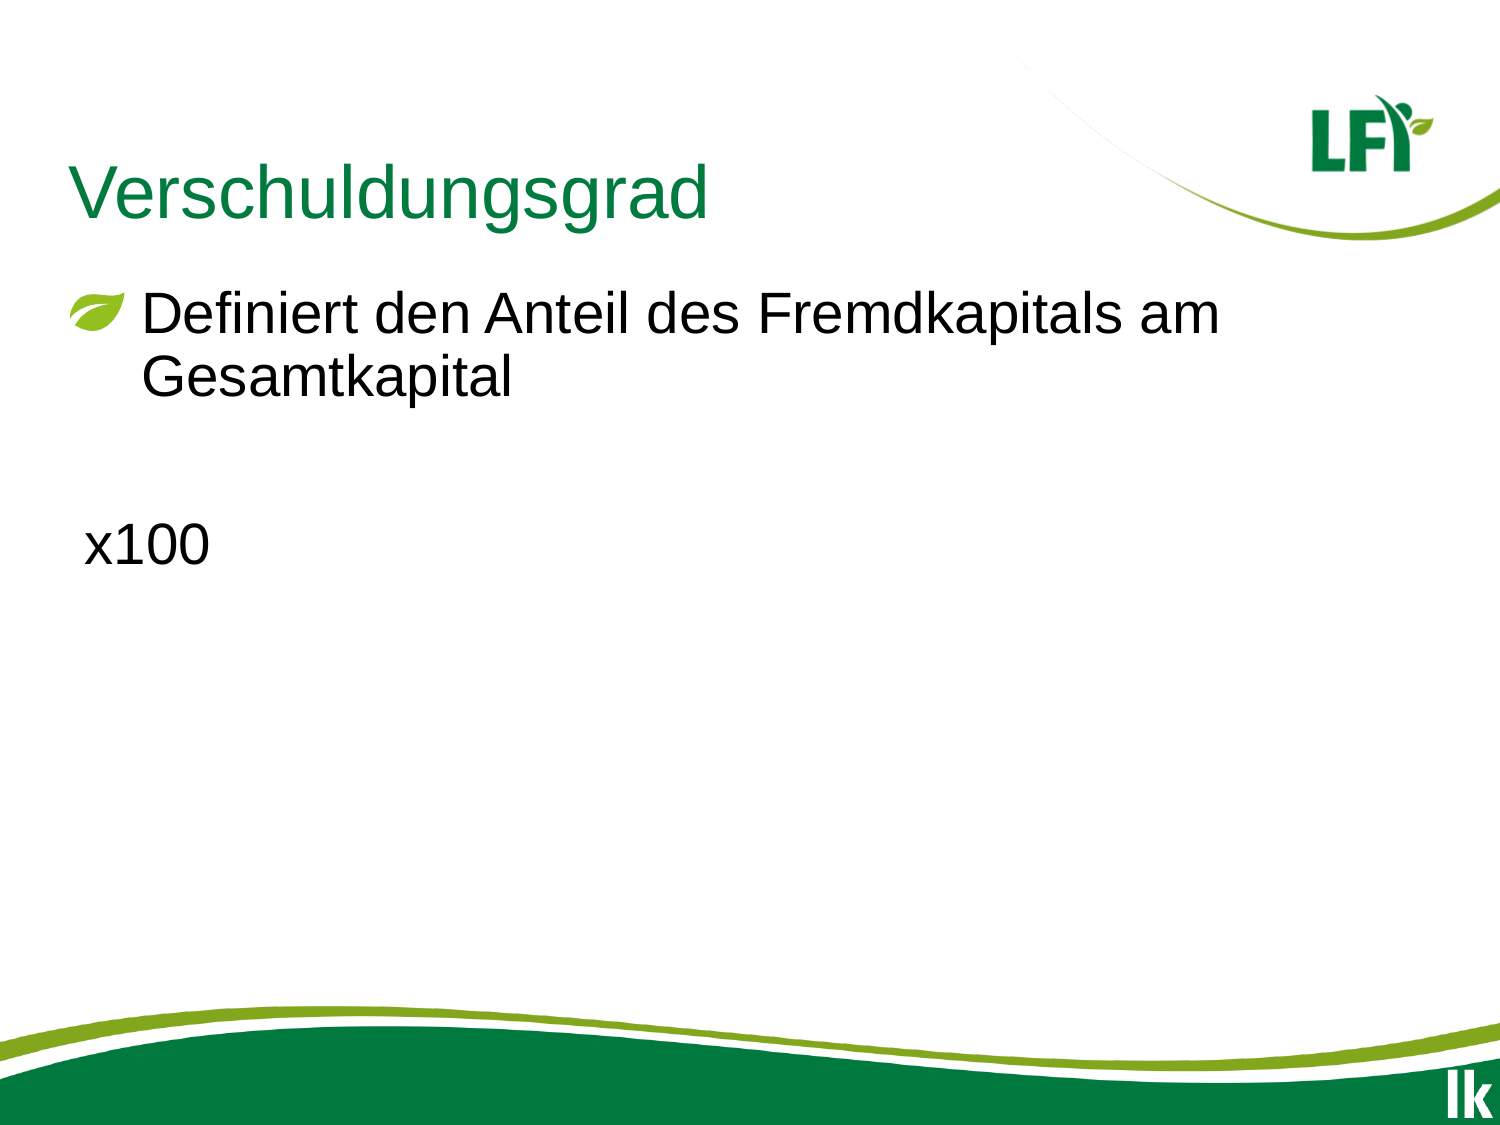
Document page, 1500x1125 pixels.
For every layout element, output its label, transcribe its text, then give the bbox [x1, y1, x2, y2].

picture [68, 291, 126, 332]
picture [0, 996, 1500, 1125]
picture [979, 42, 1500, 263]
title Verschuldungsgrad [53, 41, 1199, 243]
